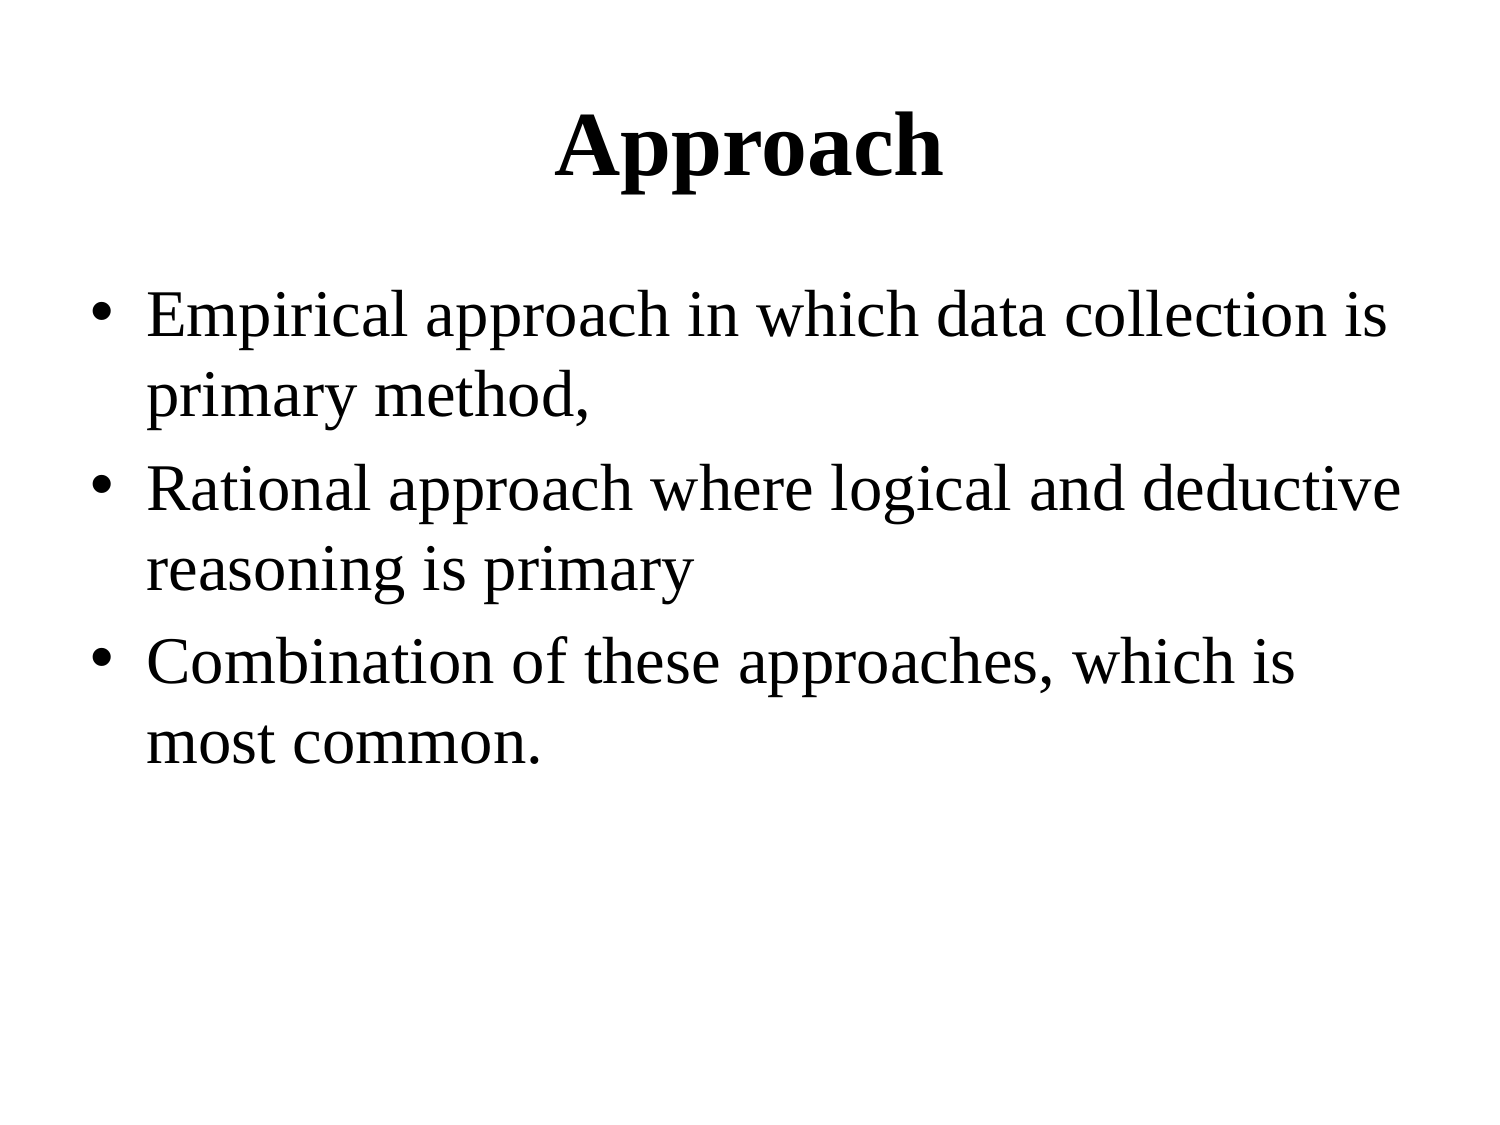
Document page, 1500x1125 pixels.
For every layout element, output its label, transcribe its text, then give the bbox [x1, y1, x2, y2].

title Approach [75, 45, 1425, 233]
list Empirical approach in which data collection is primary method, Rational approach where logical and deductive reasoning is primary Combination of these approaches, which is most common. [75, 262, 1425, 1005]
